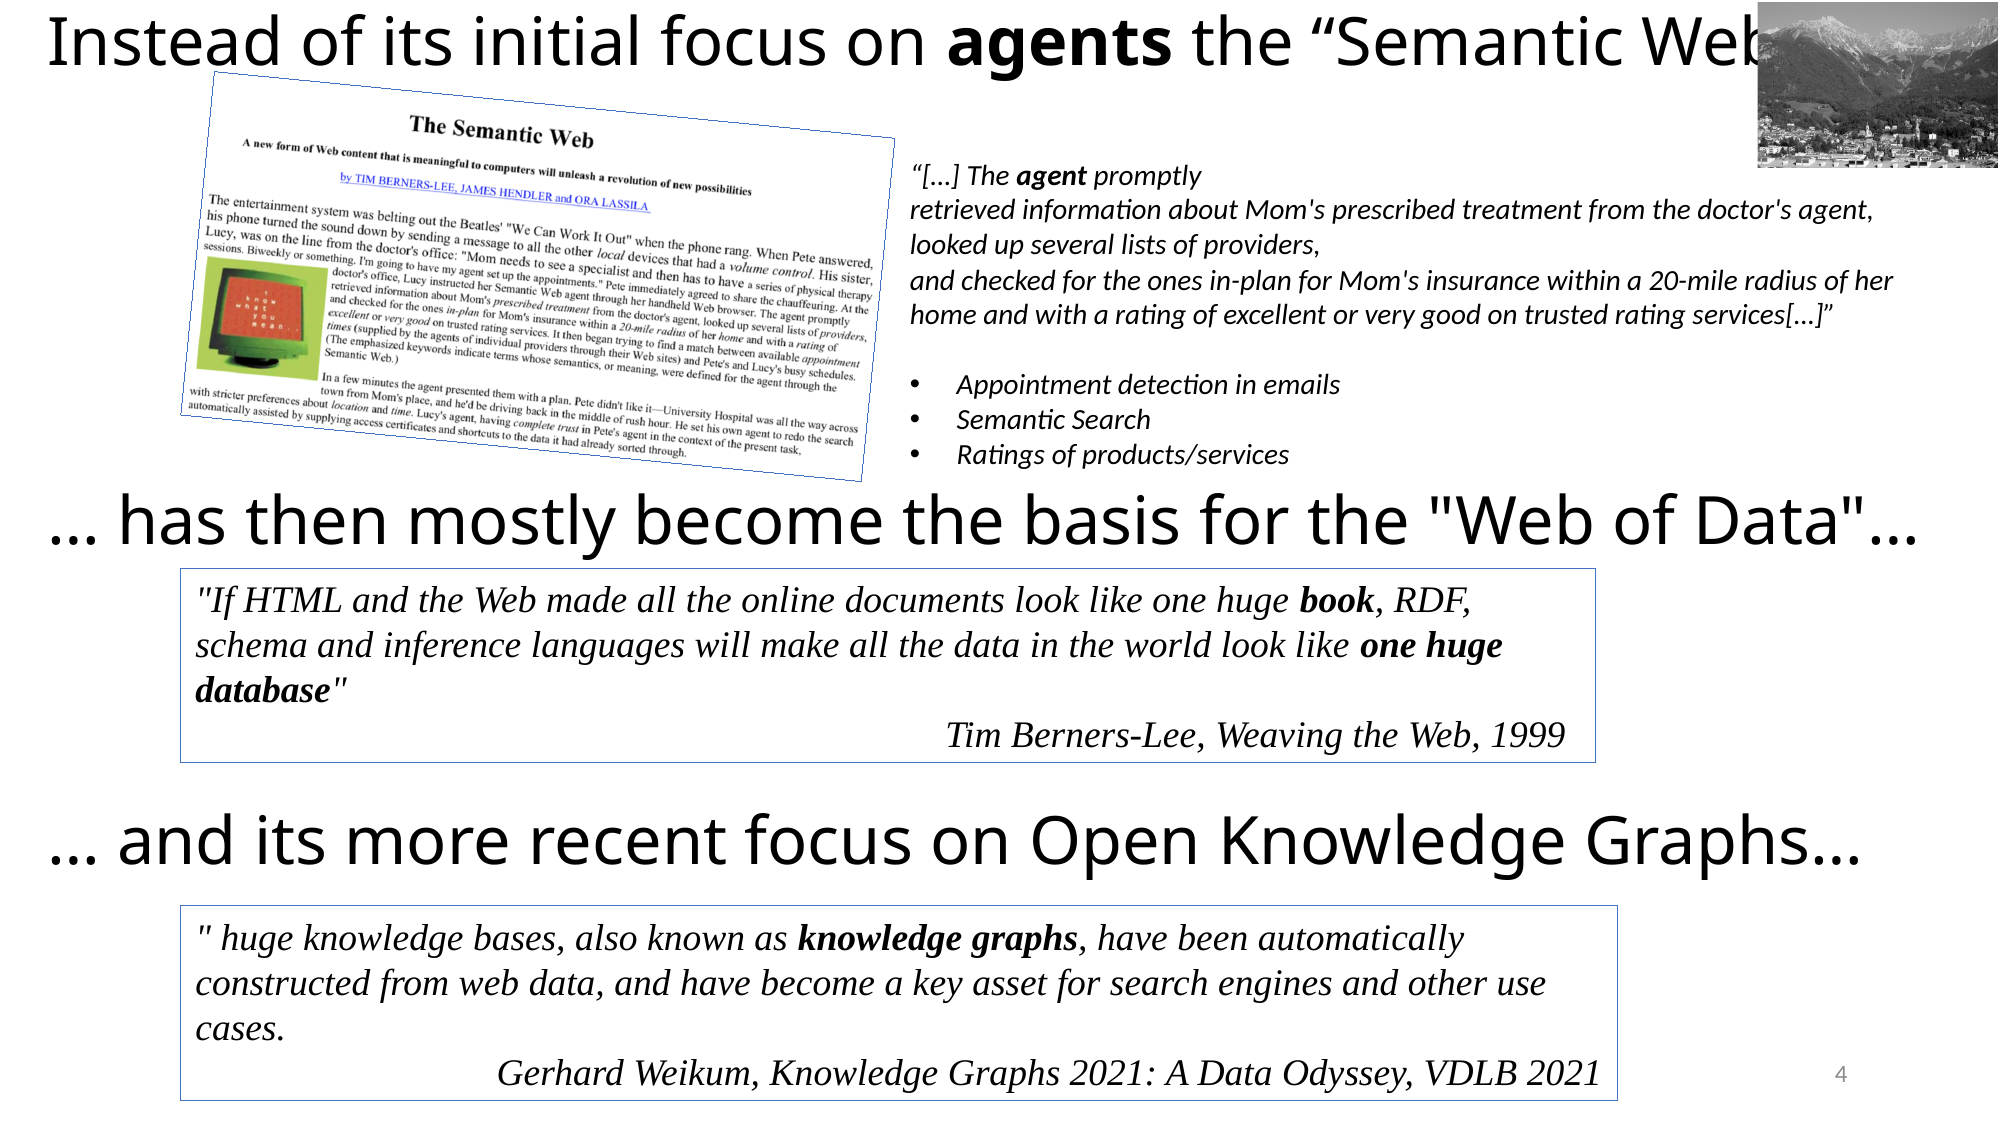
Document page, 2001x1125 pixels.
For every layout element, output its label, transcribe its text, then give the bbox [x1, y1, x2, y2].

picture [182, 72, 894, 481]
text_box Instead of its initial focus on agents the “Semantic Web”… … has then mostly become the basis for the "Web of Data"… … and its more recent focus on Open Knowledge Graphs… [32, 823, 1972, 893]
text_box "If HTML and the Web made all the online documents look like one huge book, RDF, schema and inference languages will make all the data in the world look like one huge database" Tim Berners-Lee, Weaving the Web, 1999 [180, 568, 1596, 763]
picture [1757, 2, 1998, 168]
slide_number 4 [1412, 1042, 1863, 1103]
text_box " huge knowledge bases, also known as knowledge graphs, have been automatically constructed from web data, and have become a key asset for search engines and other use cases. Gerhard Weikum, Knowledge Graphs 2021: A Data Odyssey, VDLB 2021 [180, 905, 1618, 1101]
text_box “[…] The agent promptly retrieved information about Mom's prescribed treatment from the doctor's agent, looked up several lists of providers, and checked for the ones in-plan for Mom's insurance within a 20-mile radius of her home and with a rating of excellent or very good on trusted rating services[…]” Appointment detection in emails Semantic Search Ratings of products/services [895, 148, 1972, 478]
